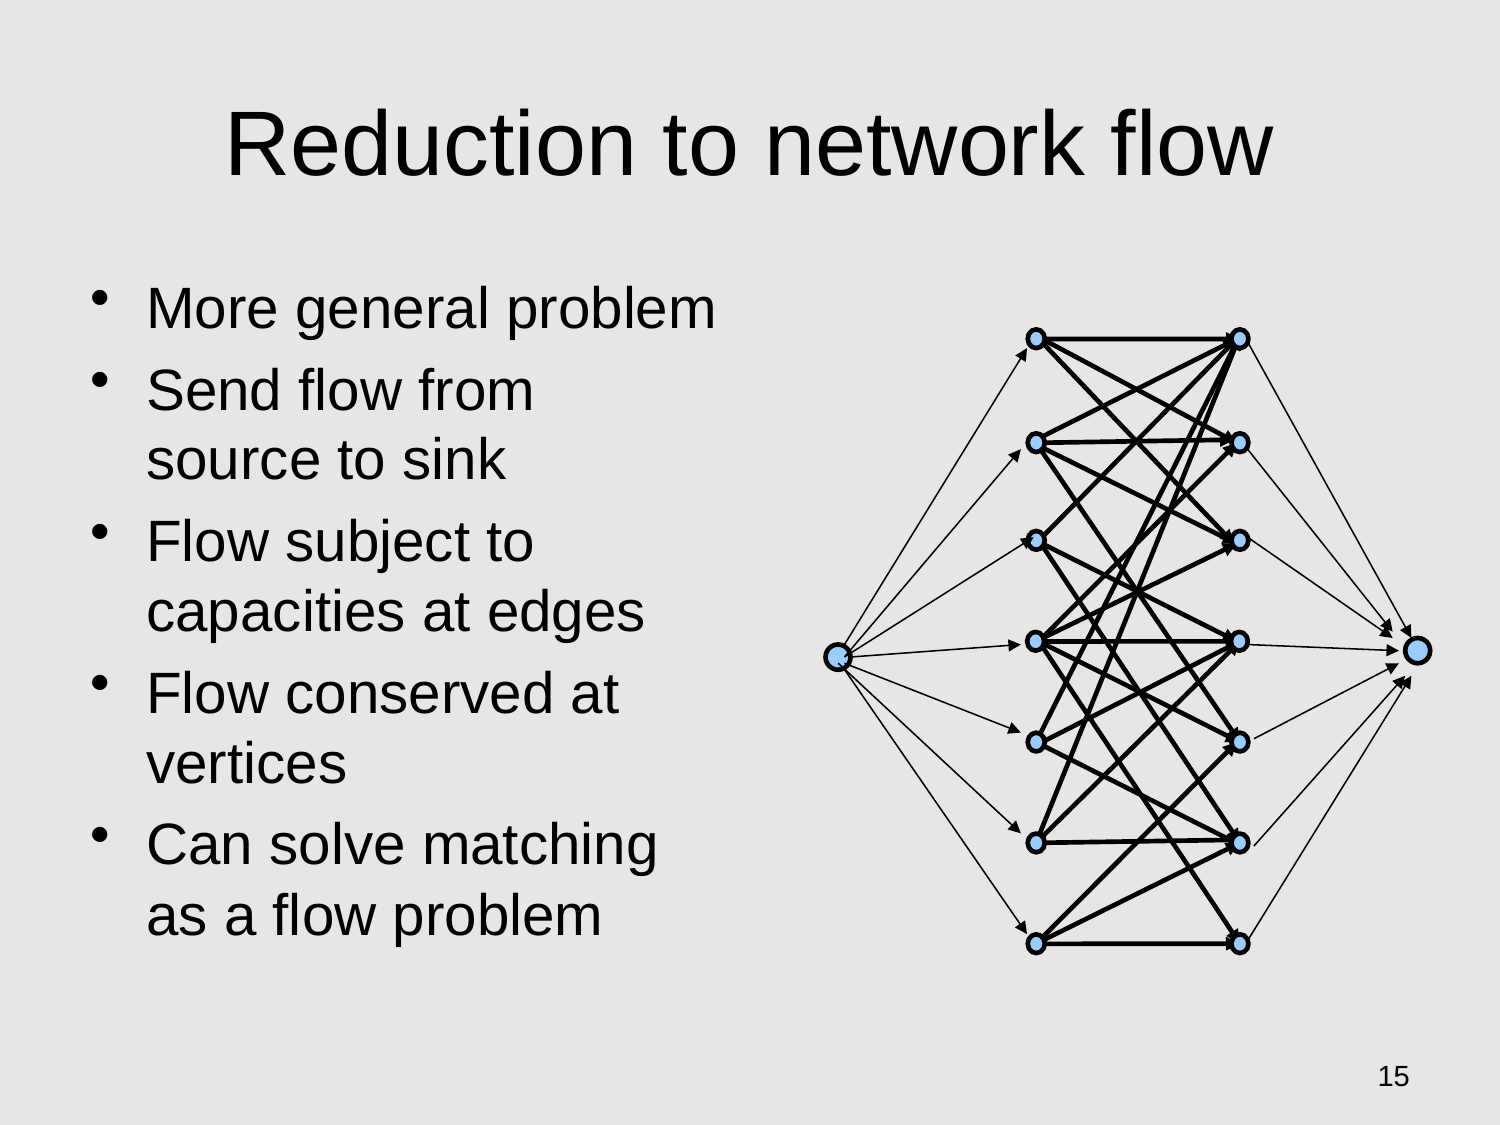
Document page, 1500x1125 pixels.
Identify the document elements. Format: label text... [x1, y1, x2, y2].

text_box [825, 530, 1450, 753]
text_box [916, 348, 1028, 528]
list More general problem Send flow from source to sink Flow subject to capacities at edges Flow conserved at vertices Can solve matching as a flow problem [75, 262, 738, 1005]
text_box [953, 449, 1021, 528]
text_box [906, 760, 1028, 935]
title Reduction to network flow [75, 45, 1425, 233]
slide_number 15 [1249, 1049, 1426, 1103]
text_box [941, 760, 1021, 834]
